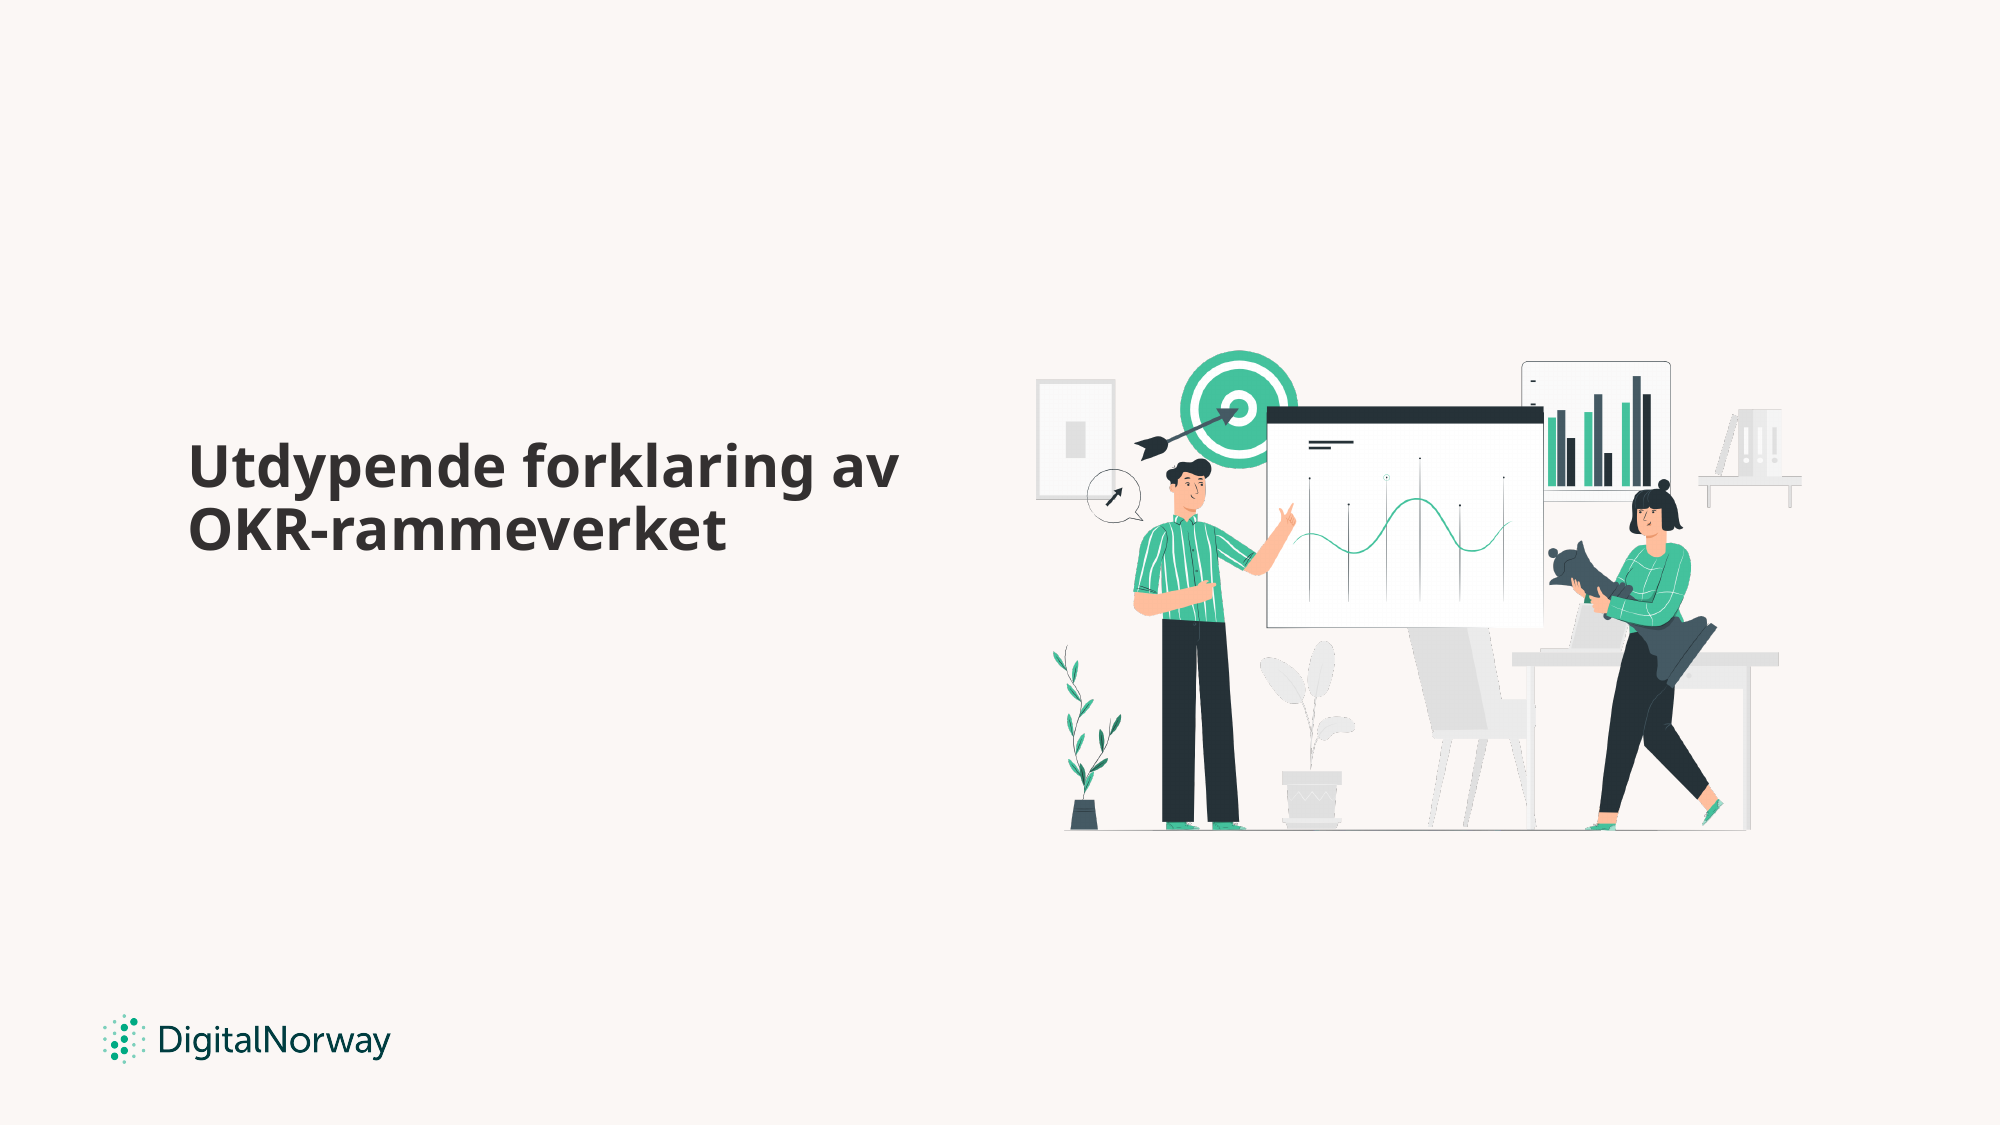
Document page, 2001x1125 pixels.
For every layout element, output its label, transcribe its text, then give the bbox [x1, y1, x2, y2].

title Utdypende forklaring av OKR-rammeverket [187, 467, 954, 531]
picture [103, 1014, 391, 1064]
picture [954, 126, 1855, 1027]
